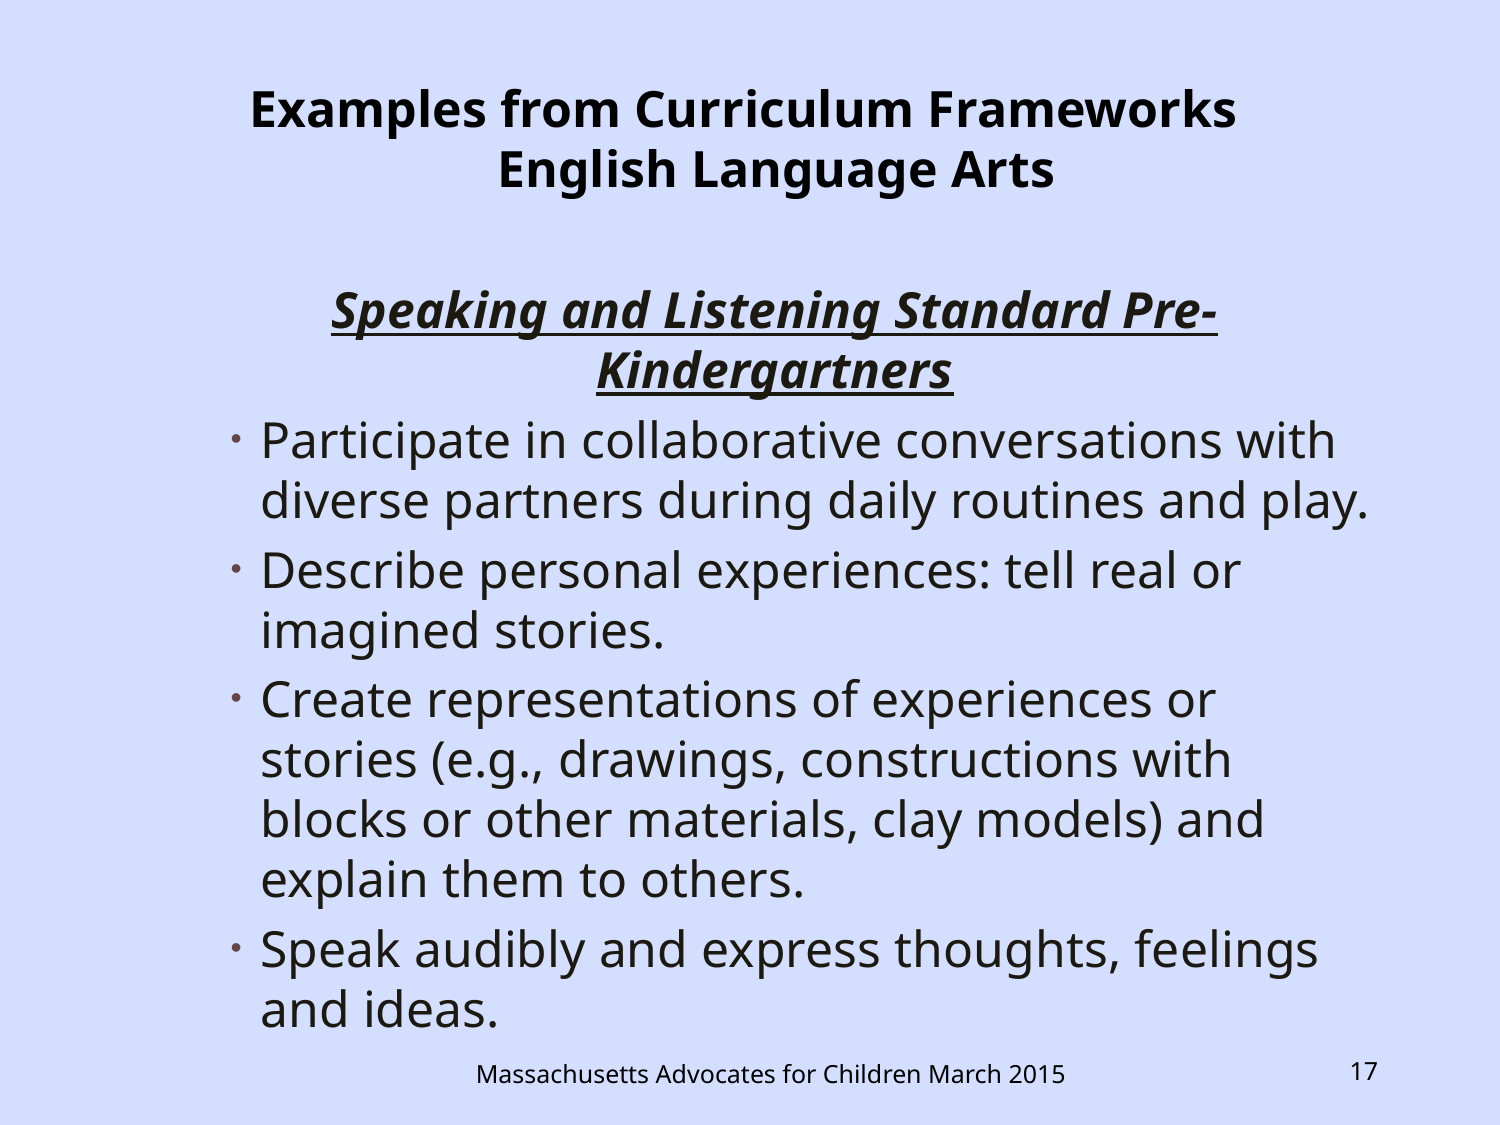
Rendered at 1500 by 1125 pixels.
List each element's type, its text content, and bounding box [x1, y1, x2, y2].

footer Massachusetts Advocates for Children March 2015 [418, 1036, 1082, 1097]
slide_number 17 [1315, 1036, 1379, 1097]
list Speaking and Listening Standard Pre-Kindergartners Participate in collaborative conversations with diverse partners during daily routines and play. Describe personal experiences: tell real or imagined stories. Create representations of experiences or stories (e.g., drawings, constructions with blocks or other materials, clay models) and explain them to others. Speak audibly and express thoughts, feelings and ideas. [156, 197, 1394, 1073]
title Examples from Curriculum Frameworks English Language Arts [75, 50, 1425, 225]
